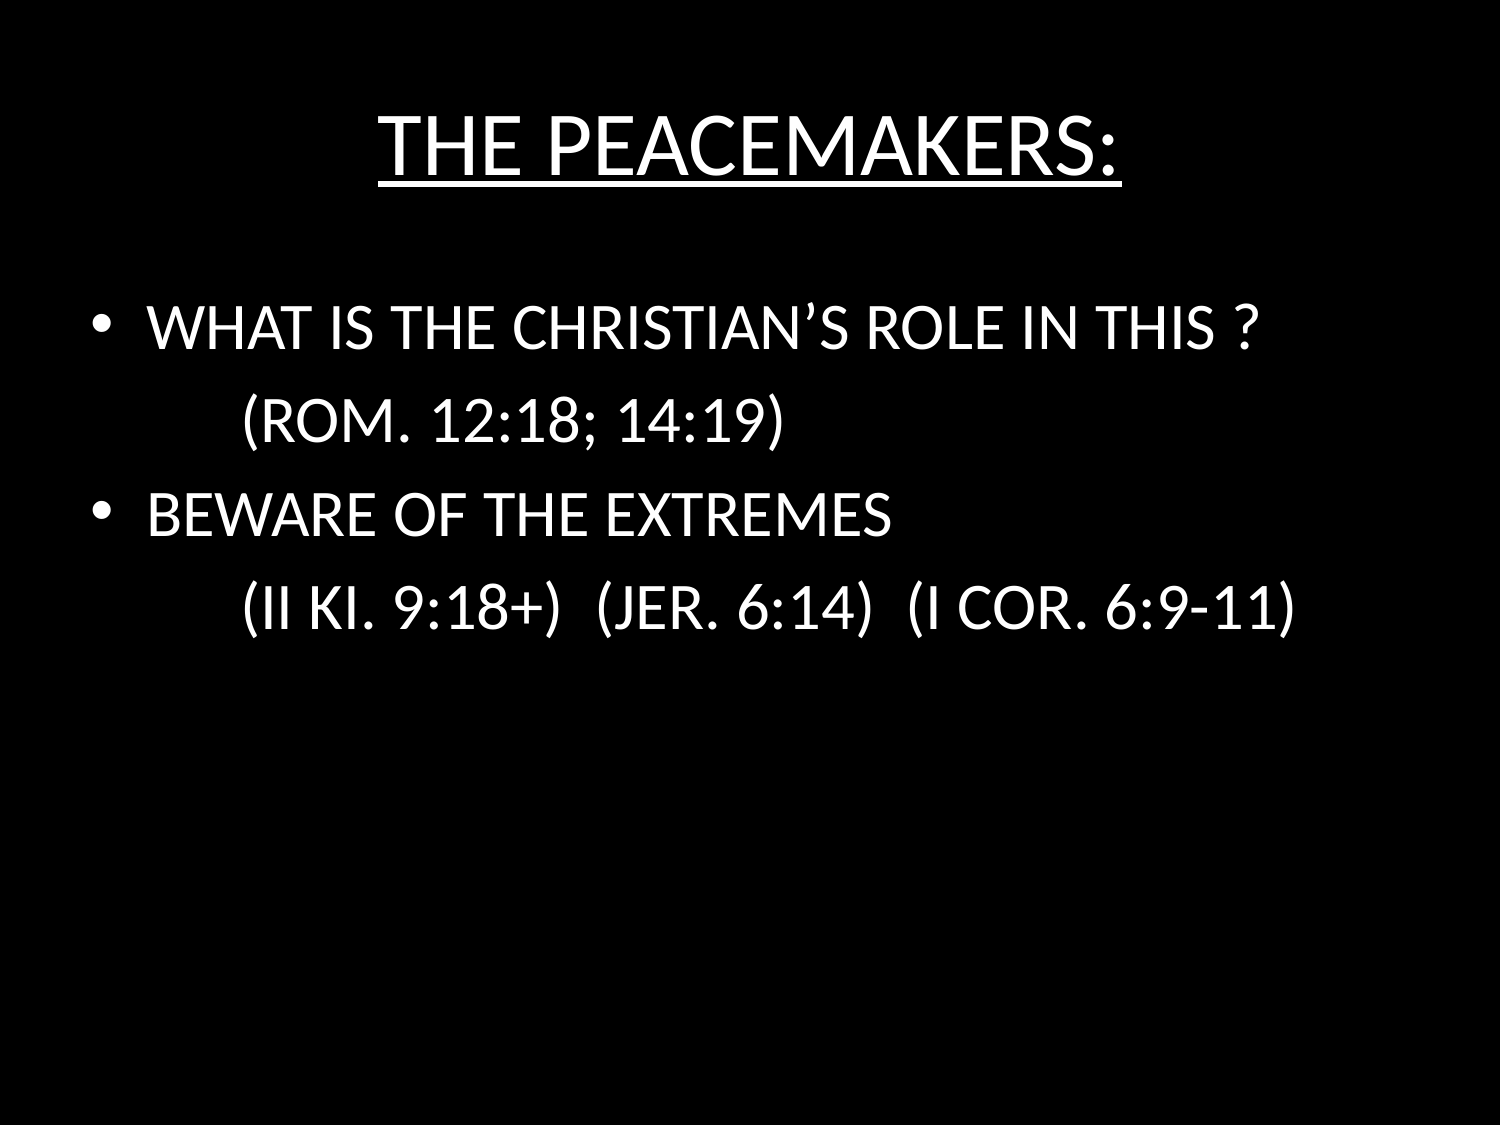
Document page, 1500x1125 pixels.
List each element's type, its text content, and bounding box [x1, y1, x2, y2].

title THE PEACEMAKERS: [75, 45, 1425, 233]
list WHAT IS THE CHRISTIAN’S ROLE IN THIS ? (ROM. 12:18; 14:19) BEWARE OF THE EXTREMES (II KI. 9:18+) (JER. 6:14) (I COR. 6:9-11) [75, 275, 1425, 1018]
